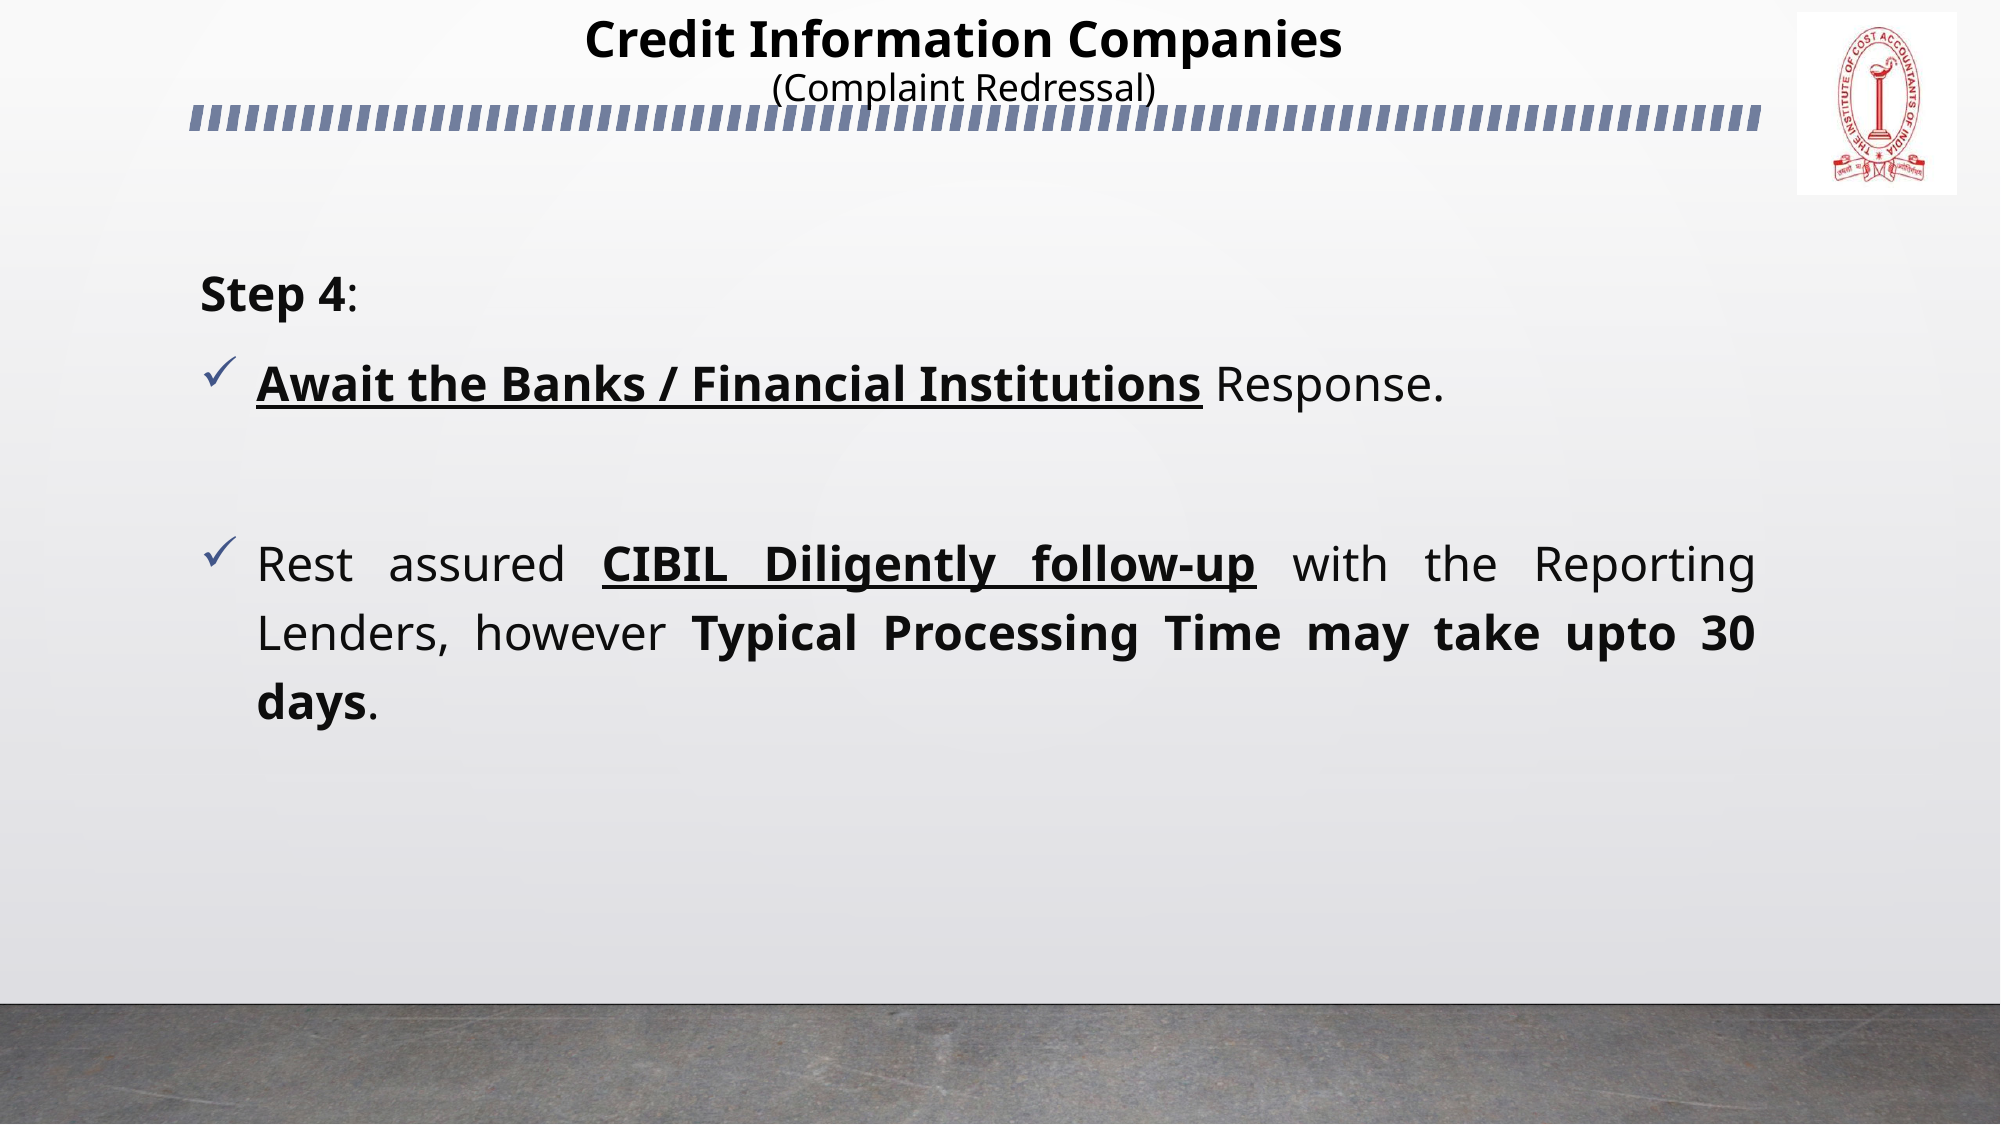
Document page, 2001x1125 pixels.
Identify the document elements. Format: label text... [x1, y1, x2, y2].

subtitle Step 4: Await the Banks / Financial Institutions Response. Rest assured CIBIL Diligently follow-up with the Reporting Lenders, however Typical Processing Time may take upto 30 days. [185, 158, 1773, 960]
picture [1797, 12, 1957, 195]
picture [0, 1004, 2000, 1124]
title Credit Information Companies (Complaint Redressal) [176, 4, 1753, 110]
